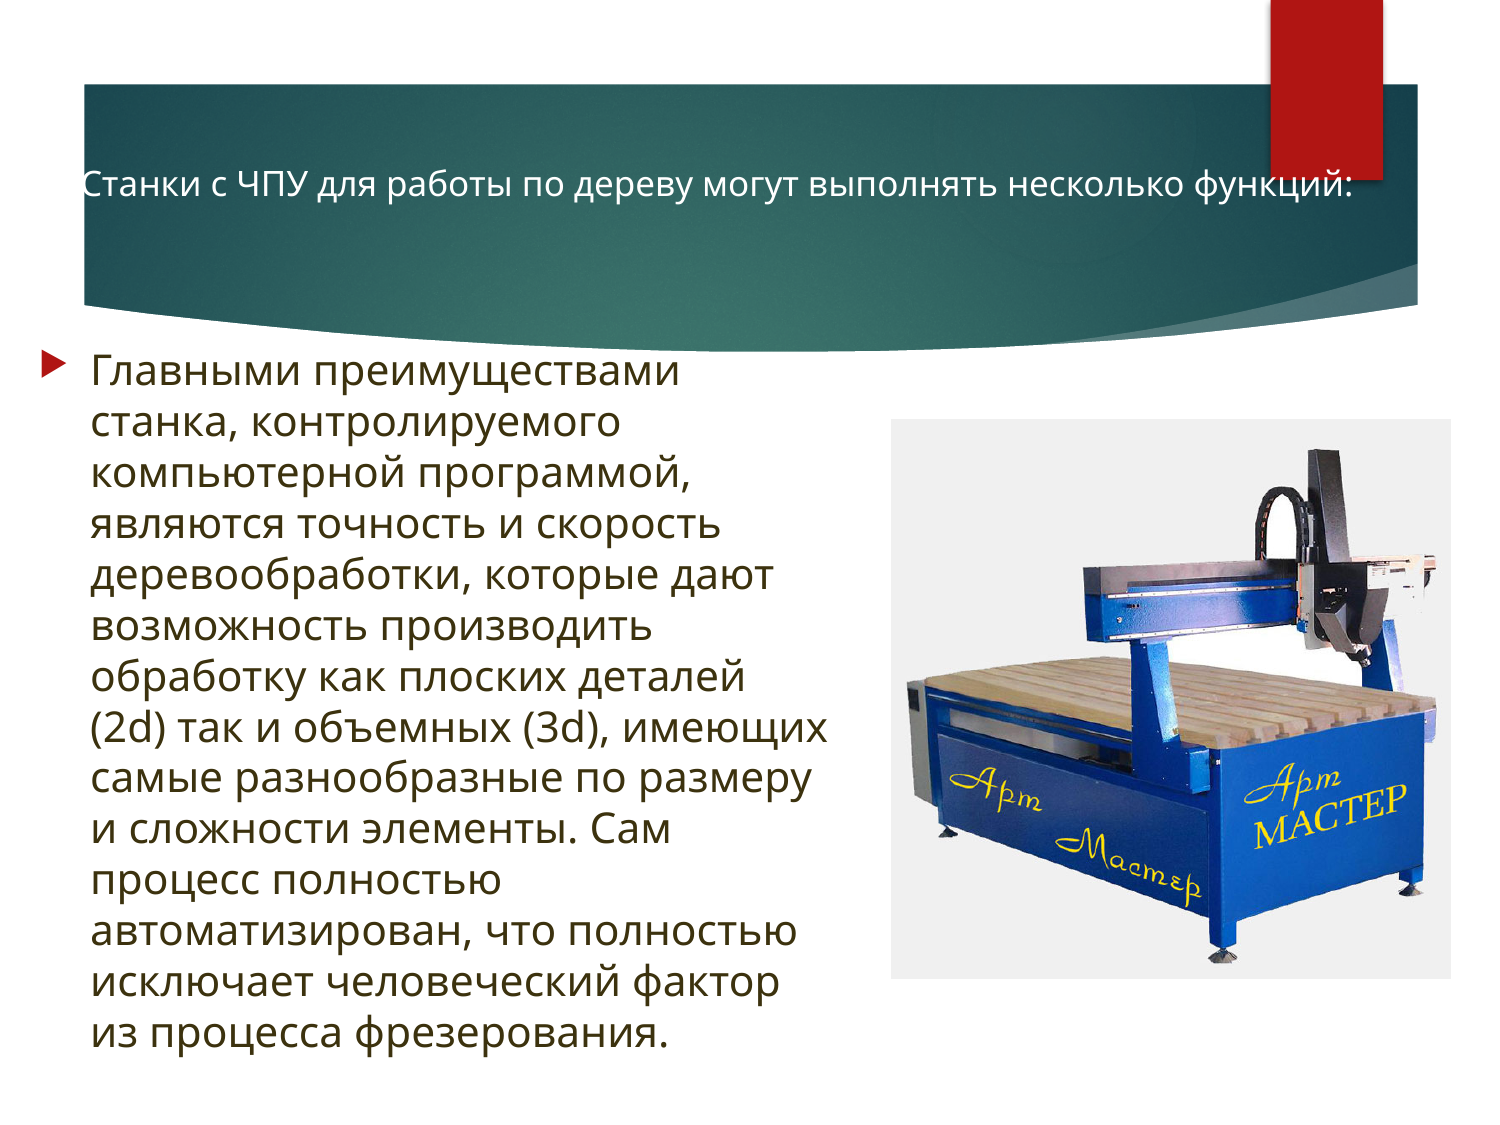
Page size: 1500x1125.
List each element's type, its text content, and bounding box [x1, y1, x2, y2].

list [891, 418, 1452, 979]
title Станки с ЧПУ для работы по дереву могут выполнять несколько функций: [29, 97, 1405, 333]
list Главными преимуществами станка, контролируемого компьютерной программой, являются точность и скорость деревообработки, которые дают возможность производить обработку как плоских деталей (2d) так и объемных (3d), имеющих самые разнообразные по размеру и сложности элементы. Сам процесс полностью автоматизирован, что полностью исключает человеческий фактор из процесса фрезерования. [23, 335, 844, 1090]
text_box [472, 527, 863, 993]
